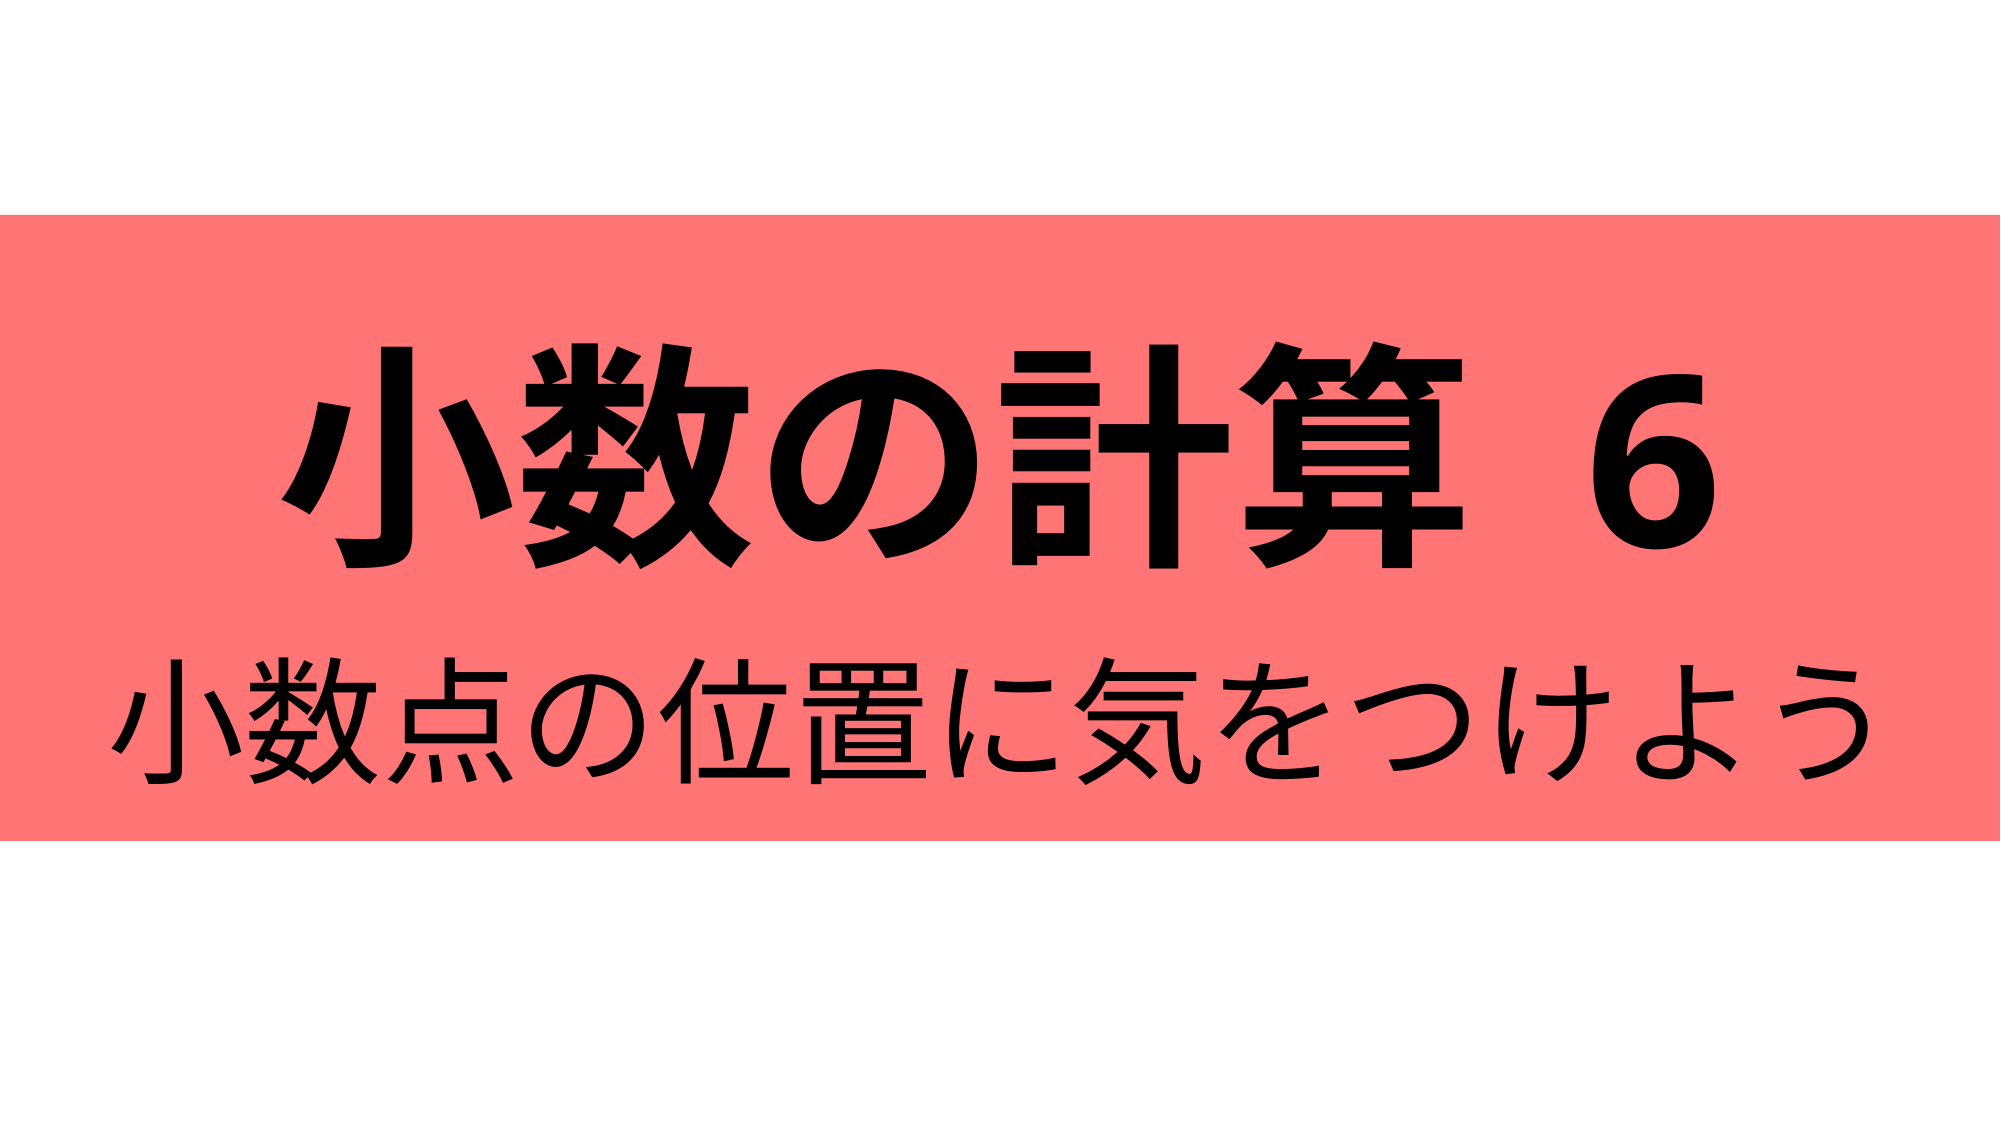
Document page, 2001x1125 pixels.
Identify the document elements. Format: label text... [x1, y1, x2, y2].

text_box 小数の計算 6 [261, 300, 1738, 603]
text_box 小数点の位置に気をつけよう [92, 628, 1910, 809]
text_box [0, 214, 2000, 842]
